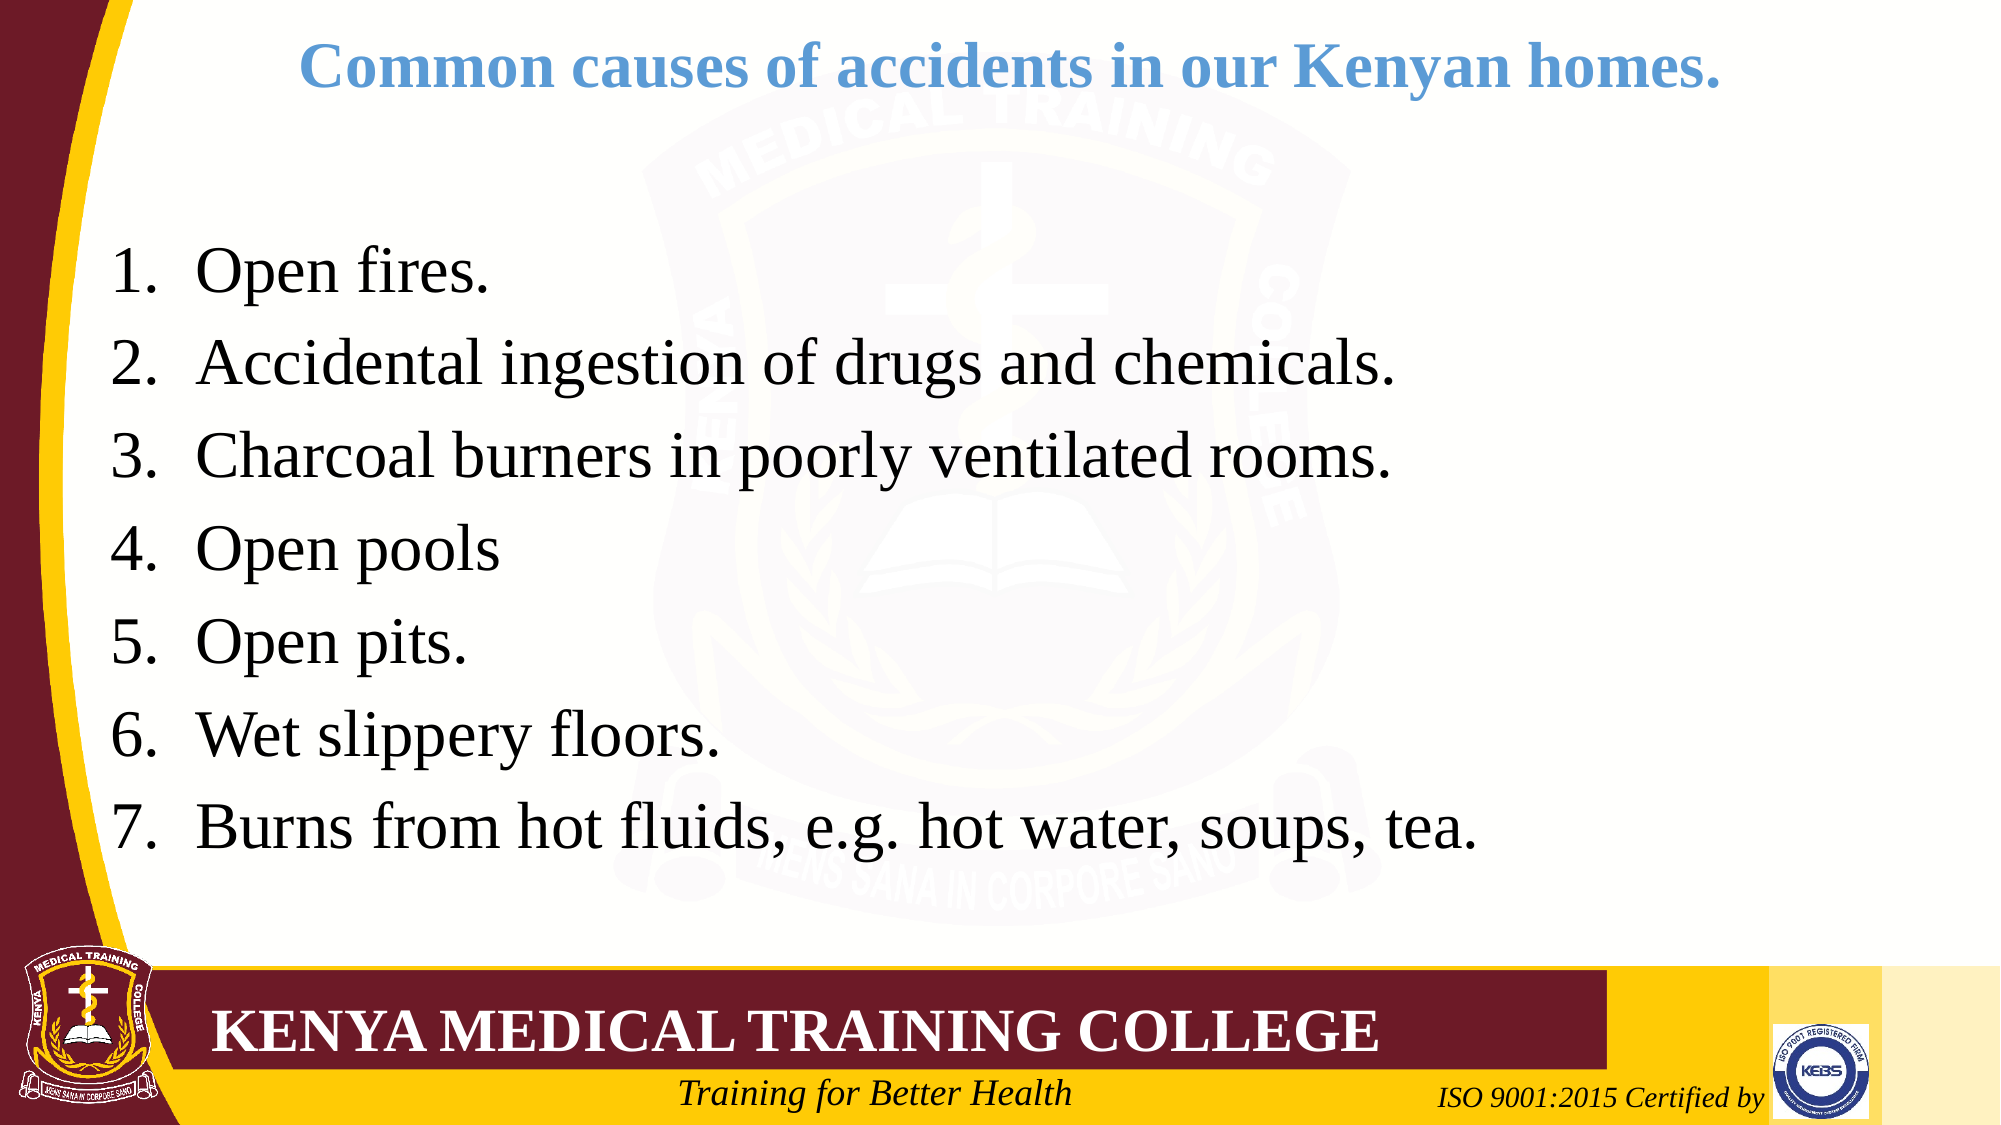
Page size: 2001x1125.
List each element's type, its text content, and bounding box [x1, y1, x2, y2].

picture [0, 0, 2000, 1125]
title Common causes of accidents in our Kenyan homes. [283, 0, 1746, 211]
list Open fires. Accidental ingestion of drugs and chemicals. Charcoal burners in poorly ventilated rooms. Open pools Open pits. Wet slippery floors. Burns from hot fluids, e.g. hot water, soups, tea. [95, 227, 1955, 1046]
